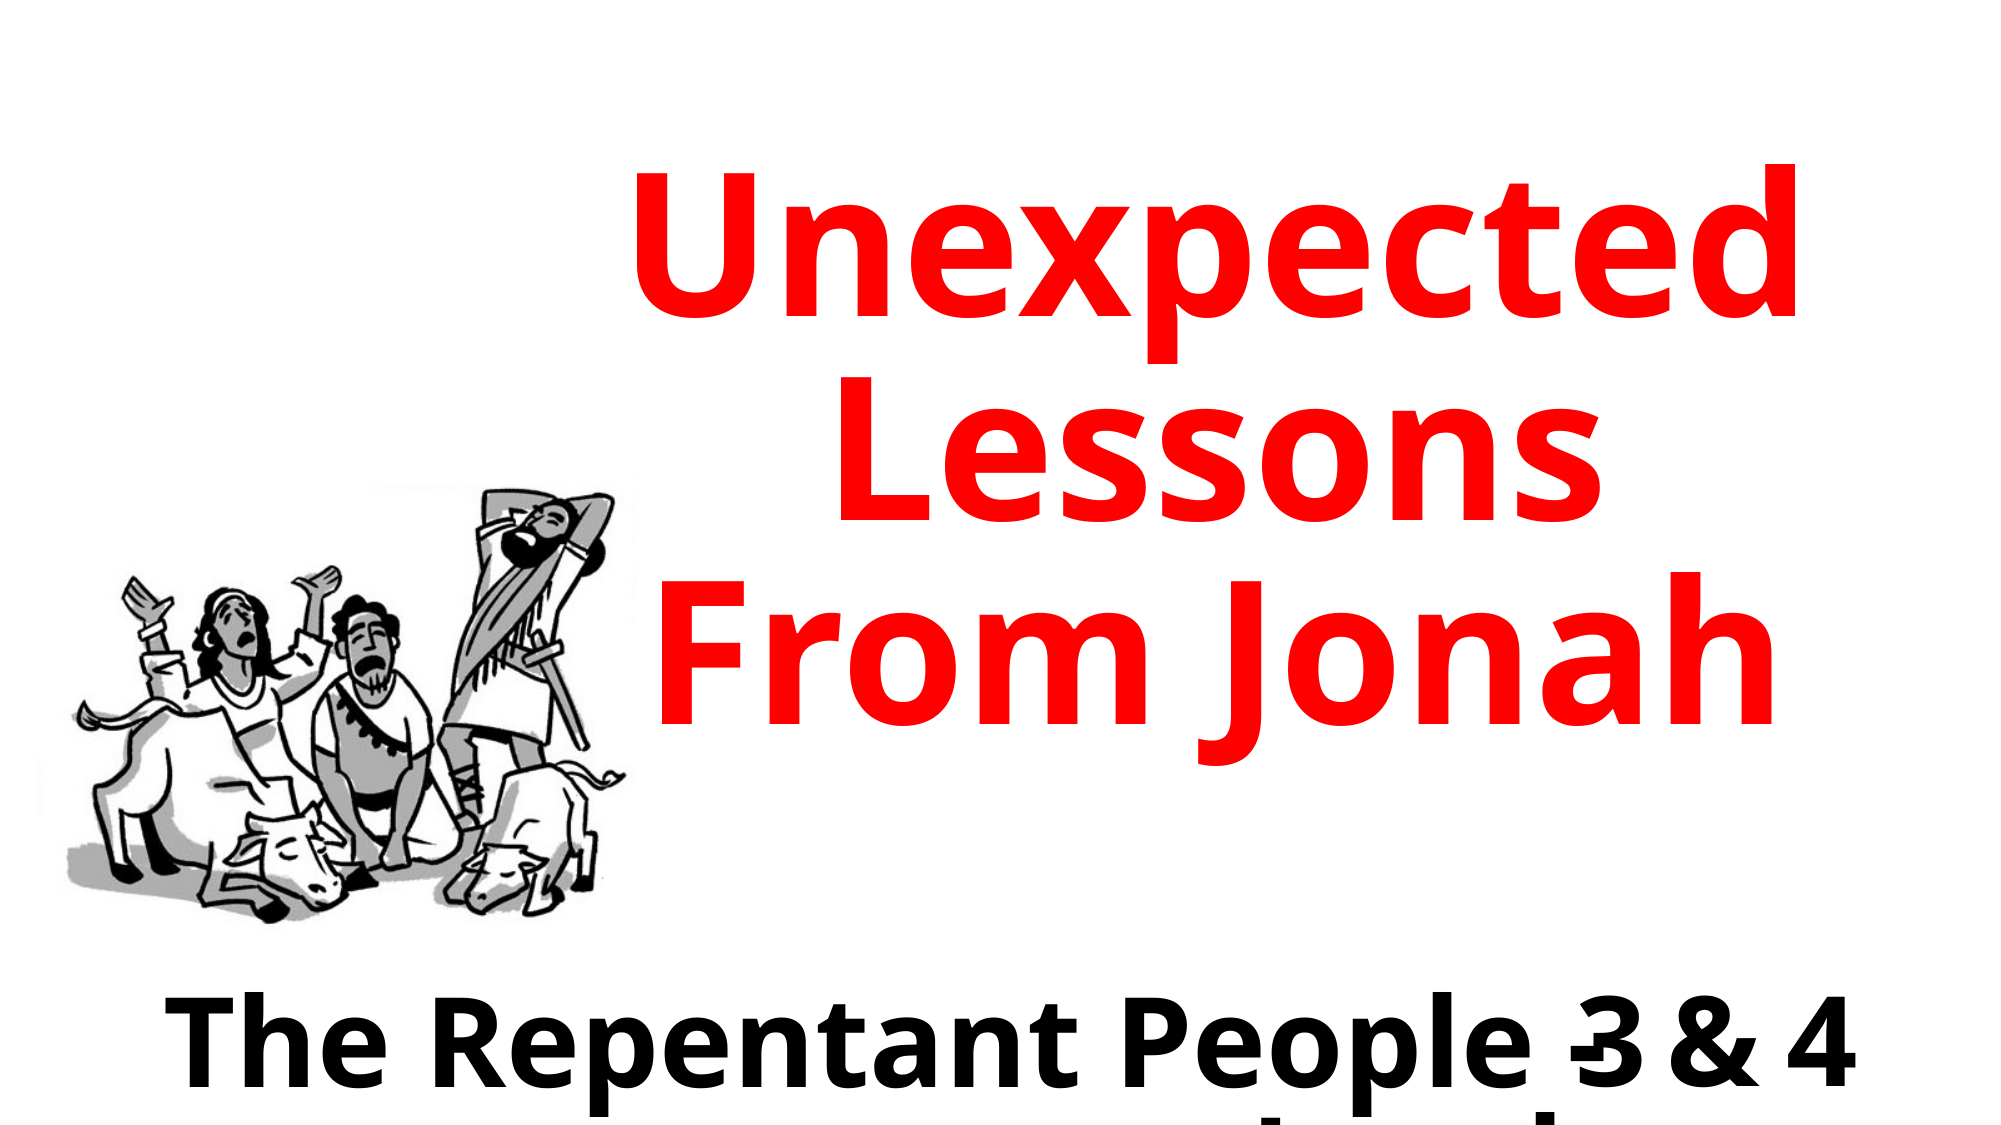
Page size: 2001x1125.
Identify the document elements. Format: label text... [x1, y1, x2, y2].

text_box 3 & 4 [1429, 982, 1874, 1118]
text_box Unexpected Lessons From Jonah [502, 145, 1930, 773]
picture [35, 464, 636, 949]
text_box The Repentant People - Jonah [61, 983, 1625, 1125]
